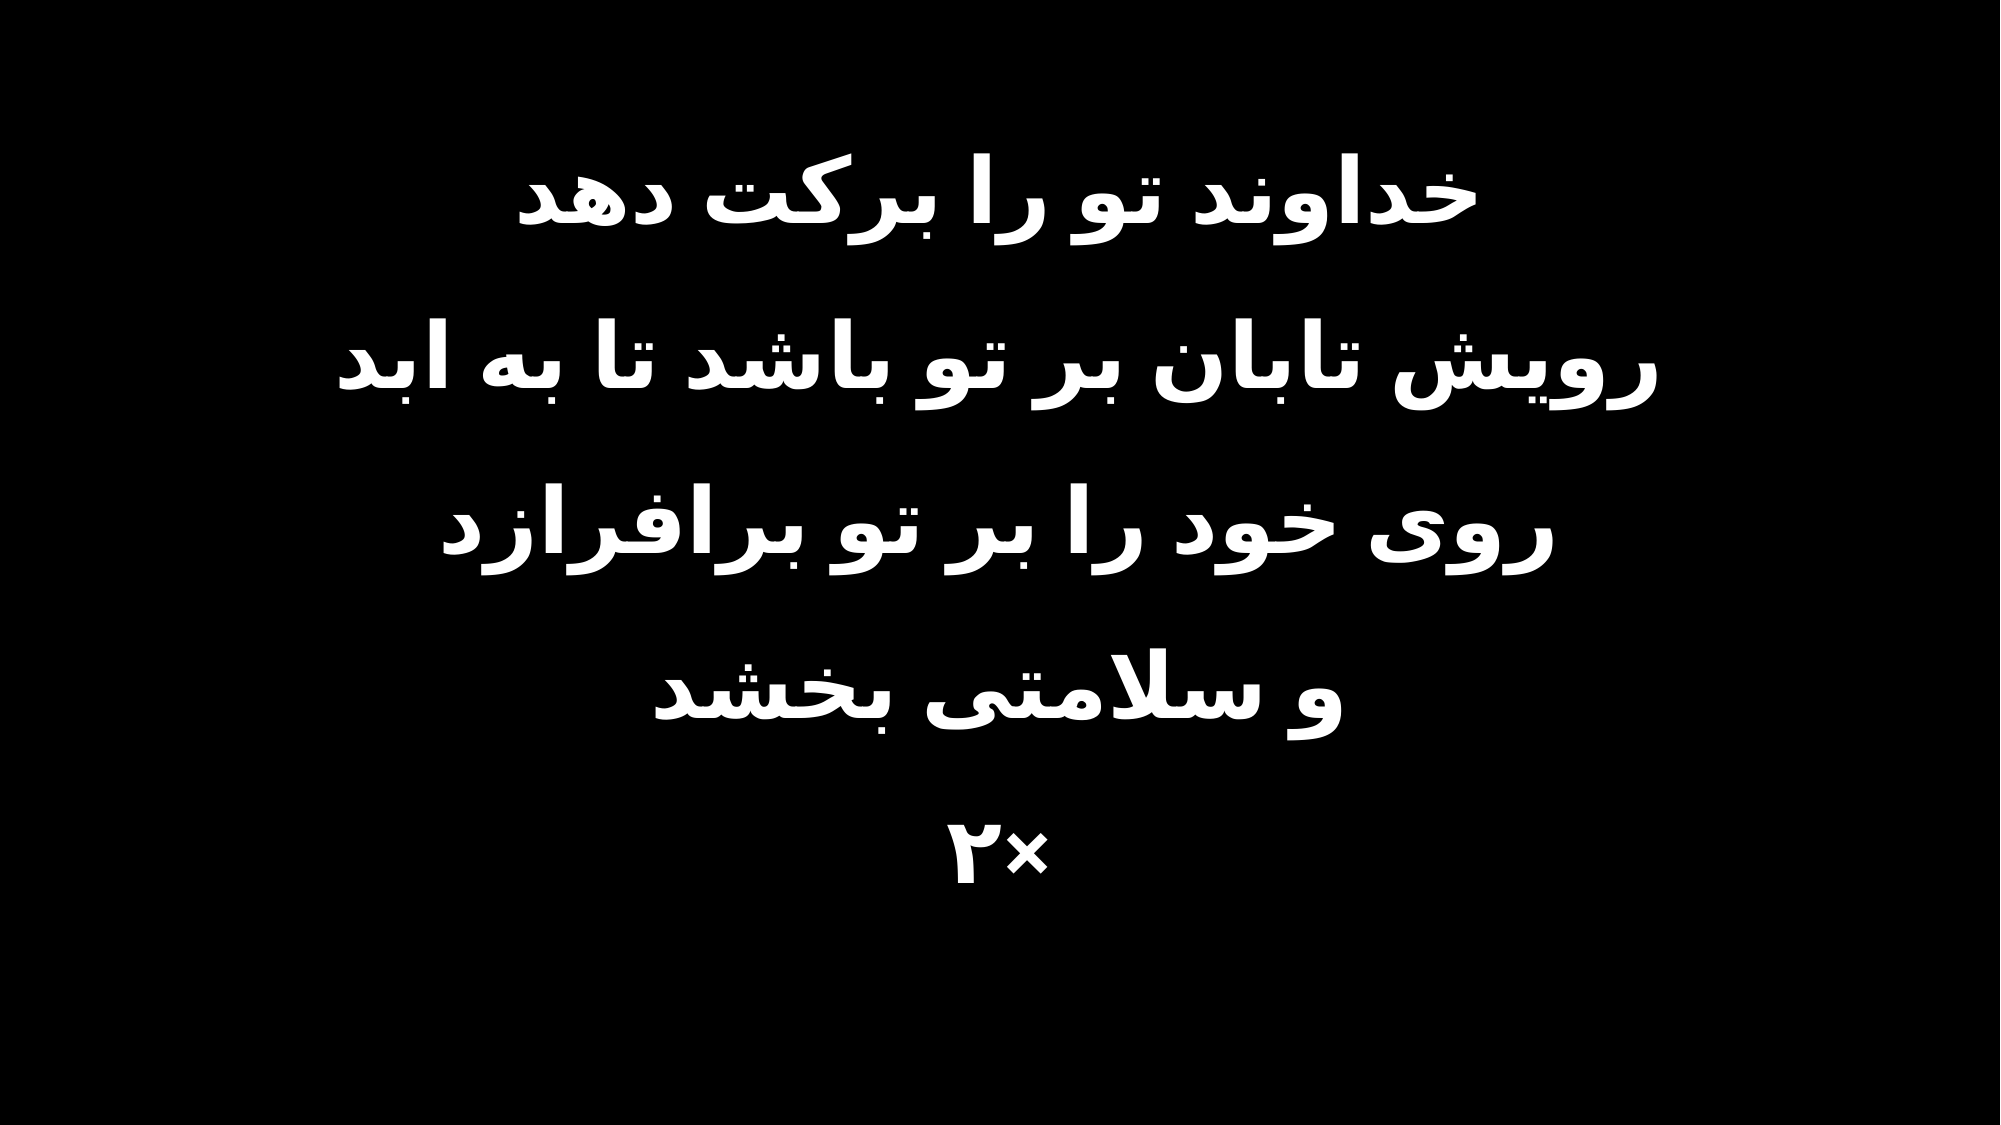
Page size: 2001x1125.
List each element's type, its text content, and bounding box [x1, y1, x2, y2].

text_box خداوند تو را برکت دهد رویش تابان بر تو باشد تا به ابد روی خود را بر تو برافرازد و سلامتی بخشد ×۲ [0, 0, 2000, 1125]
